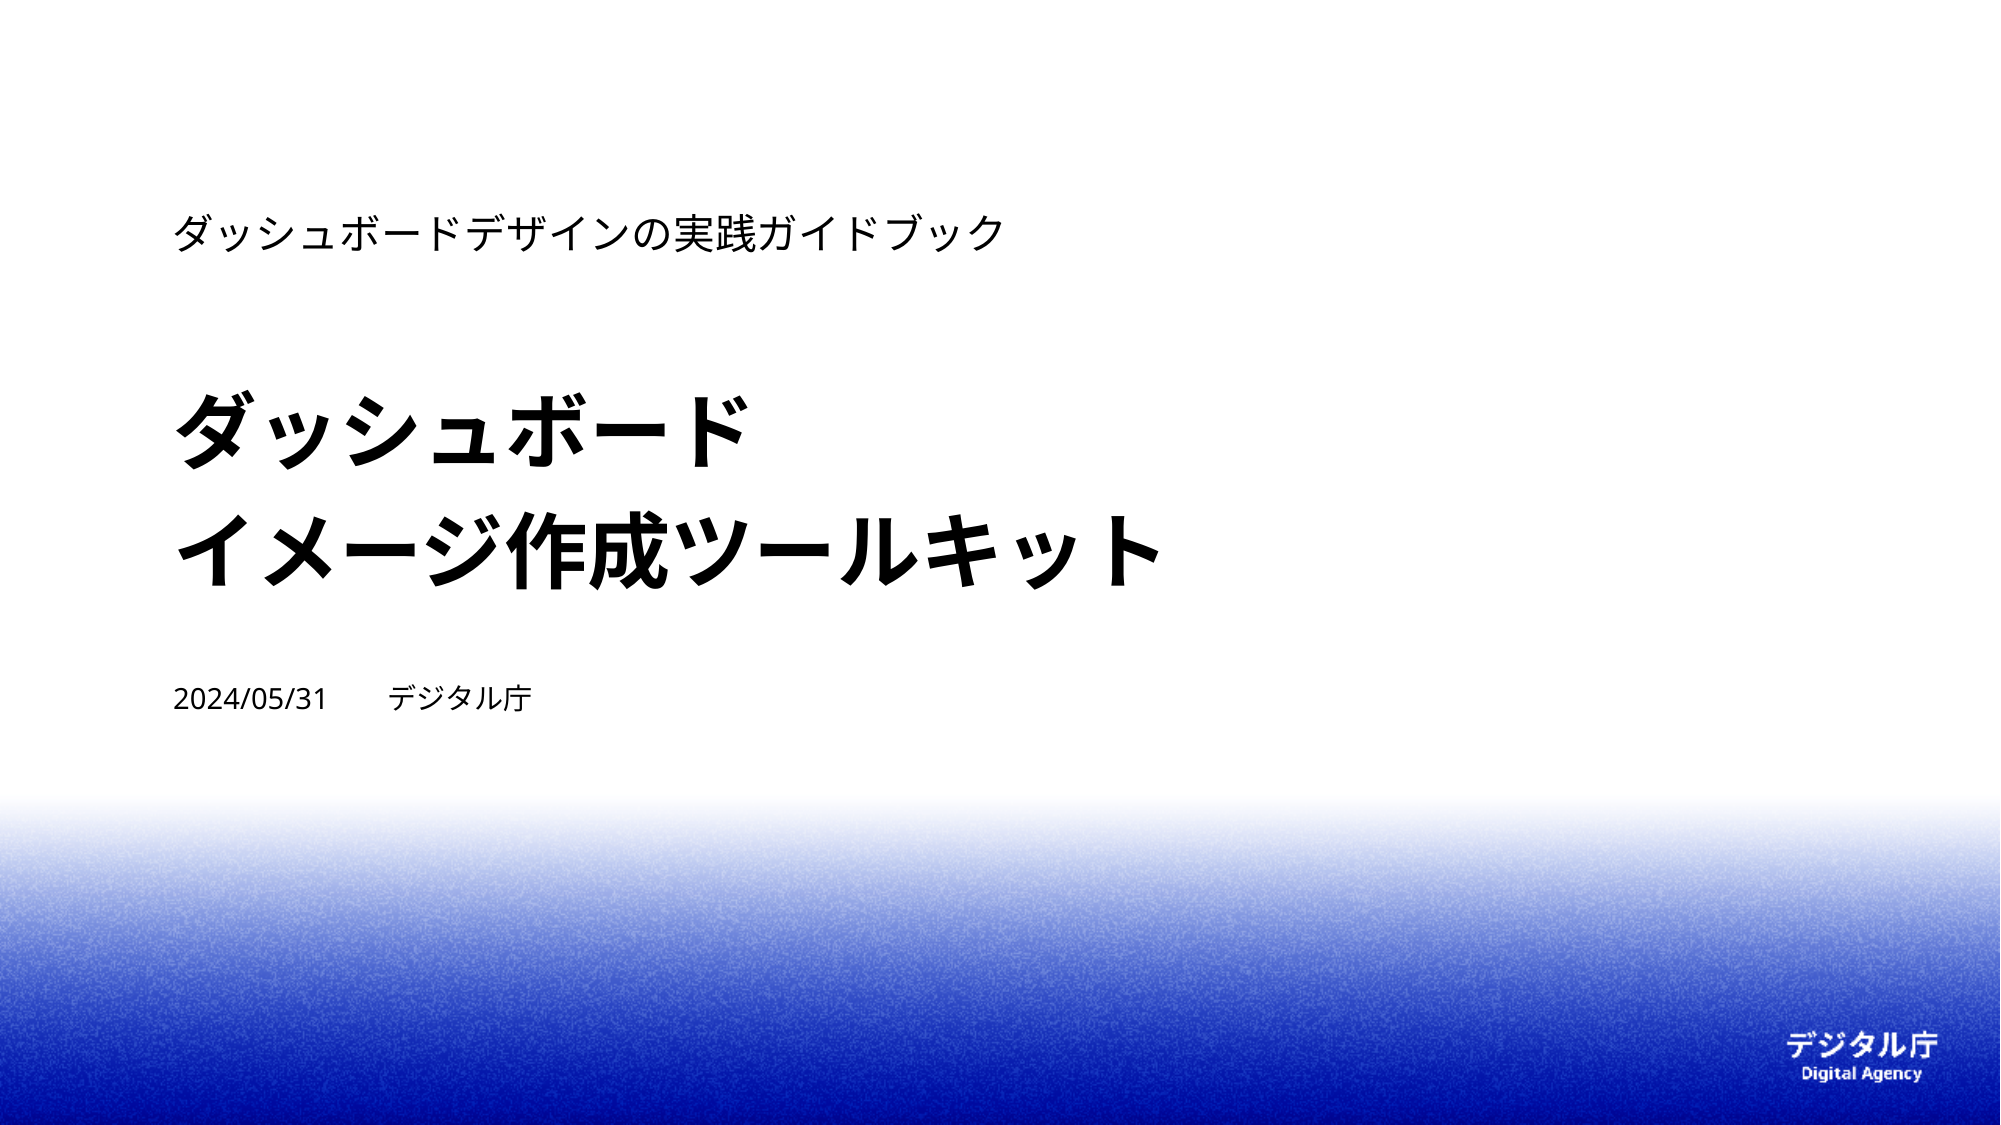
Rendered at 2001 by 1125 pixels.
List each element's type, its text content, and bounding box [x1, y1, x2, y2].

list ダッシュボードデザインの実践ガイドブック [172, 208, 1827, 275]
picture [0, 0, 2000, 1125]
list デジタル庁 [387, 680, 1827, 753]
title ダッシュボード イメージ作成ツールキット [173, 359, 1827, 599]
subtitle 2024/05/31 [173, 680, 380, 753]
